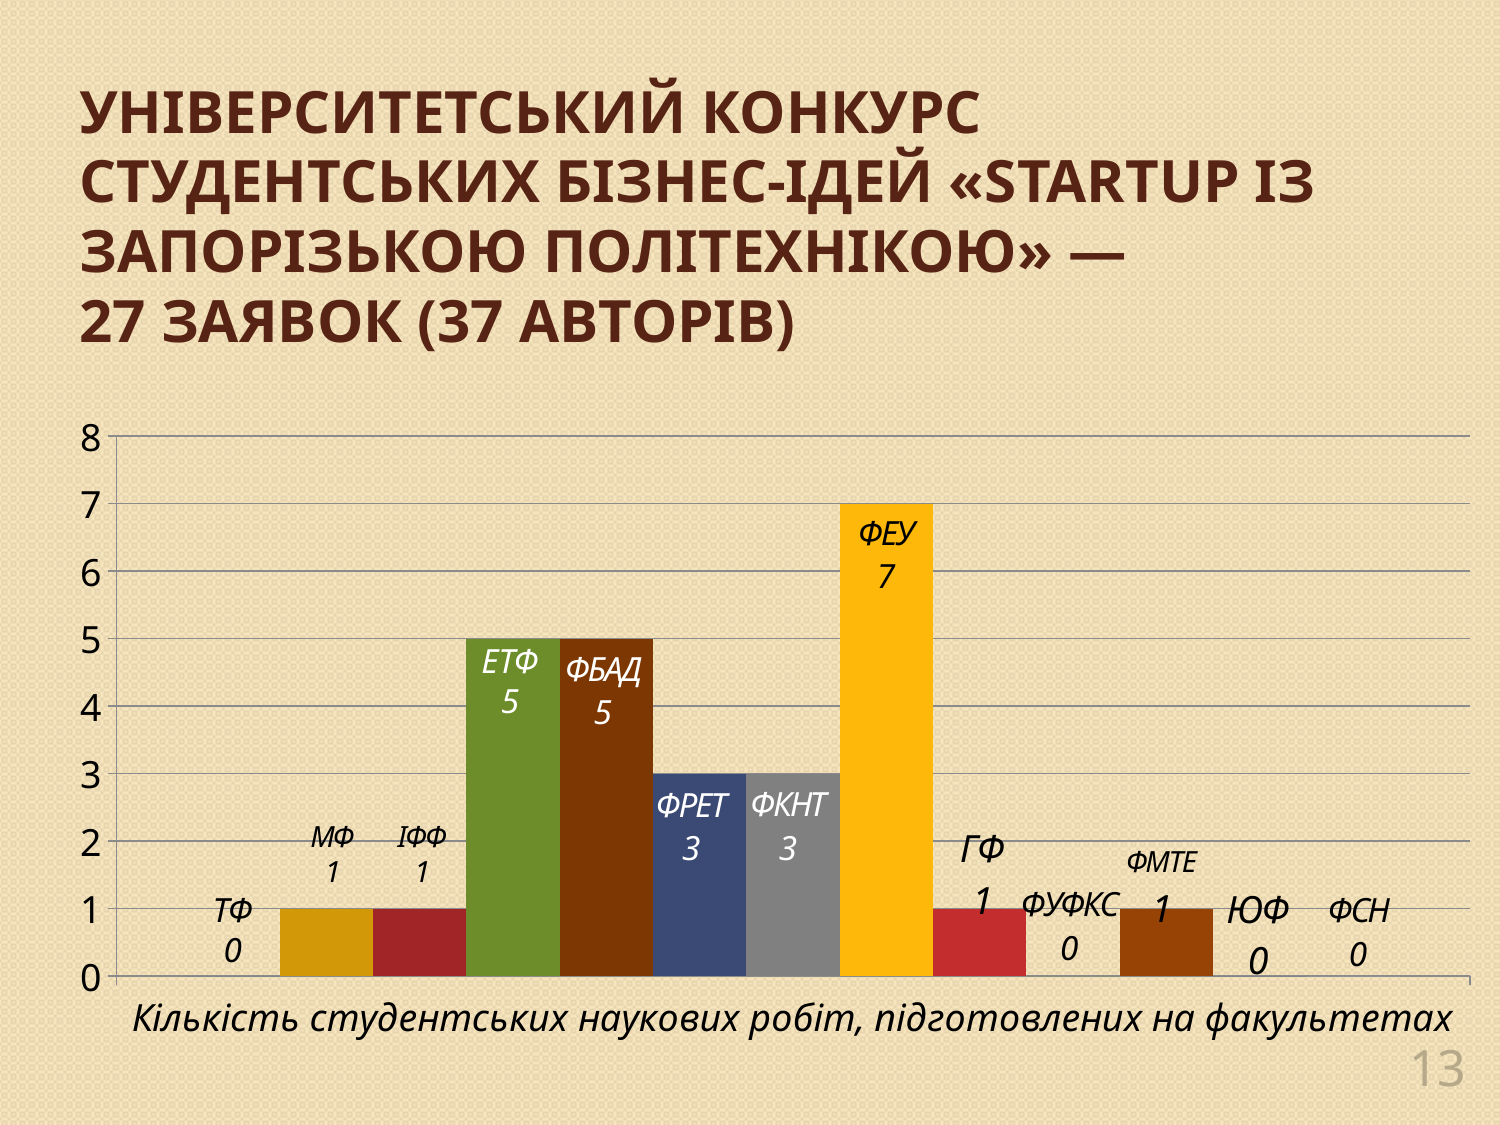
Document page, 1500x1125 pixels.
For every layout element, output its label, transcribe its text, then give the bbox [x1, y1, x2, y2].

slide_number 13 [1387, 1034, 1488, 1113]
title Університетський конкурс студентських бізнес-ідей «Startup із запорізькою політехнікою» — 27 заявок (37 авторів) [64, 0, 1414, 362]
chart [41, 401, 1471, 1057]
